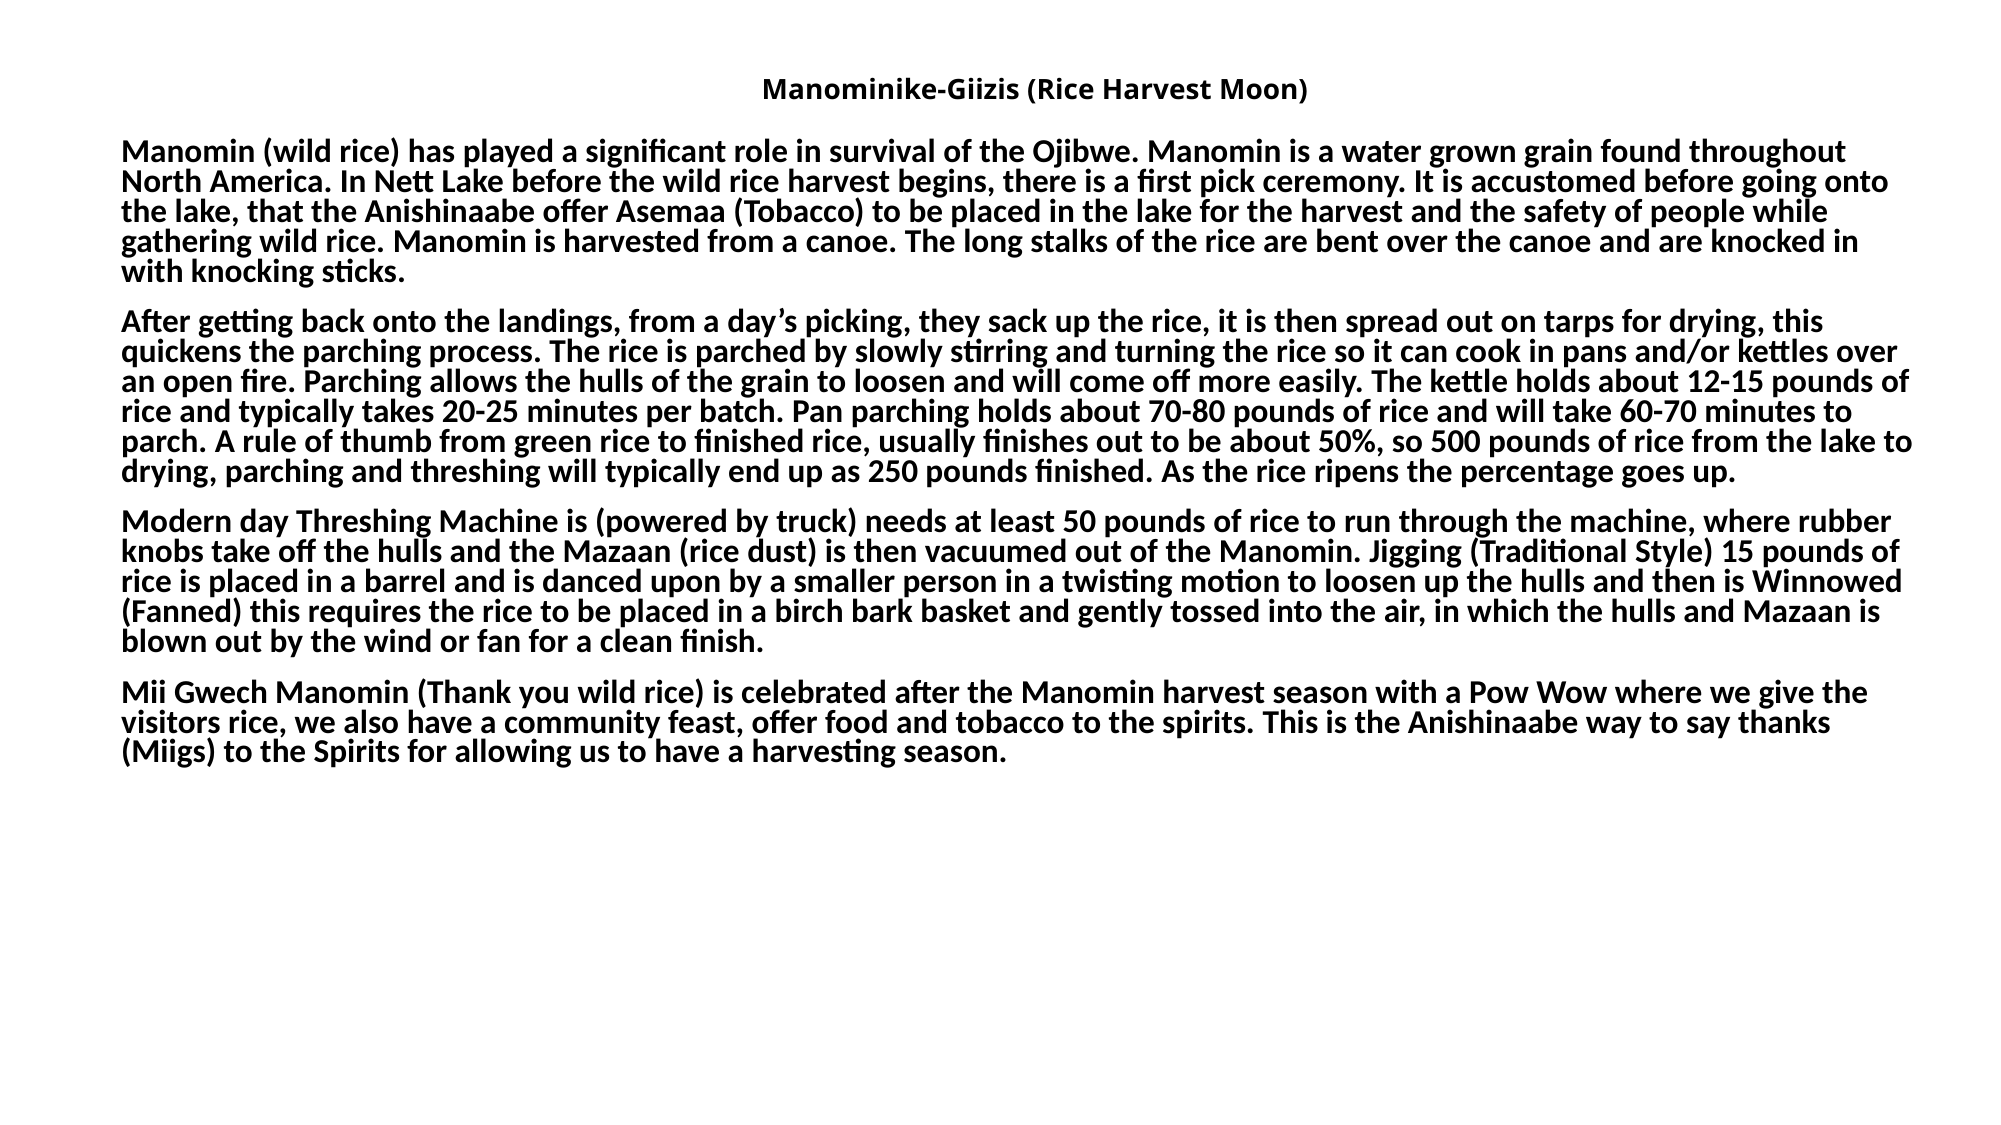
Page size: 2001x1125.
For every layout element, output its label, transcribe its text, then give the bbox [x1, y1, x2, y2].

list Manomin (wild rice) has played a significant role in survival of the Ojibwe. Manomin is a water grown grain found throughout North America. In Nett Lake before the wild rice harvest begins, there is a first pick ceremony. It is accustomed before going onto the lake, that the Anishinaabe offer Asemaa (Tobacco) to be placed in the lake for the harvest and the safety of people while gathering wild rice. Manomin is harvested from a canoe. The long stalks of the rice are bent over the canoe and are knocked in with knocking sticks. After getting back onto the landings, from a day’s picking, they sack up the rice, it is then spread out on tarps for drying, this quickens the parching process. The rice is parched by slowly stirring and turning the rice so it can cook in pans and/or kettles over an open fire. Parching allows the hulls of the grain to loosen and will come off more easily. The kettle holds about 12-15 pounds of rice and typically takes 20-25 minutes per batch. Pan parching holds about 70-80 pounds of rice and will take 60-70 minutes to parch. A rule of thumb from green rice to finished rice, usually finishes out to be about 50%, so 500 pounds of rice from the lake to drying, parching and threshing will typically end up as 250 pounds finished. As the rice ripens the percentage goes up. Modern day Threshing Machine is (powered by truck) needs at least 50 pounds of rice to run through the machine, where rubber knobs take off the hulls and the Mazaan (rice dust) is then vacuumed out of the Manomin. Jigging (Traditional Style) 15 pounds of rice is placed in a barrel and is danced upon by a smaller person in a twisting motion to loosen up the hulls and then is Winnowed (Fanned) this requires the rice to be placed in a birch bark basket and gently tossed into the air, in which the hulls and Mazaan is blown out by the wind or fan for a clean finish. Mii Gwech Manomin (Thank you wild rice) is celebrated after the Manomin harvest season with a Pow Wow where we give the visitors rice, we also have a community feast, offer food and tobacco to the spirits. This is the Anishinaabe way to say thanks (Miigs) to the Spirits for allowing us to have a harvesting season. [106, 131, 1942, 982]
title Manominike-Giizis (Rice Harvest Moon) [712, 64, 1358, 115]
